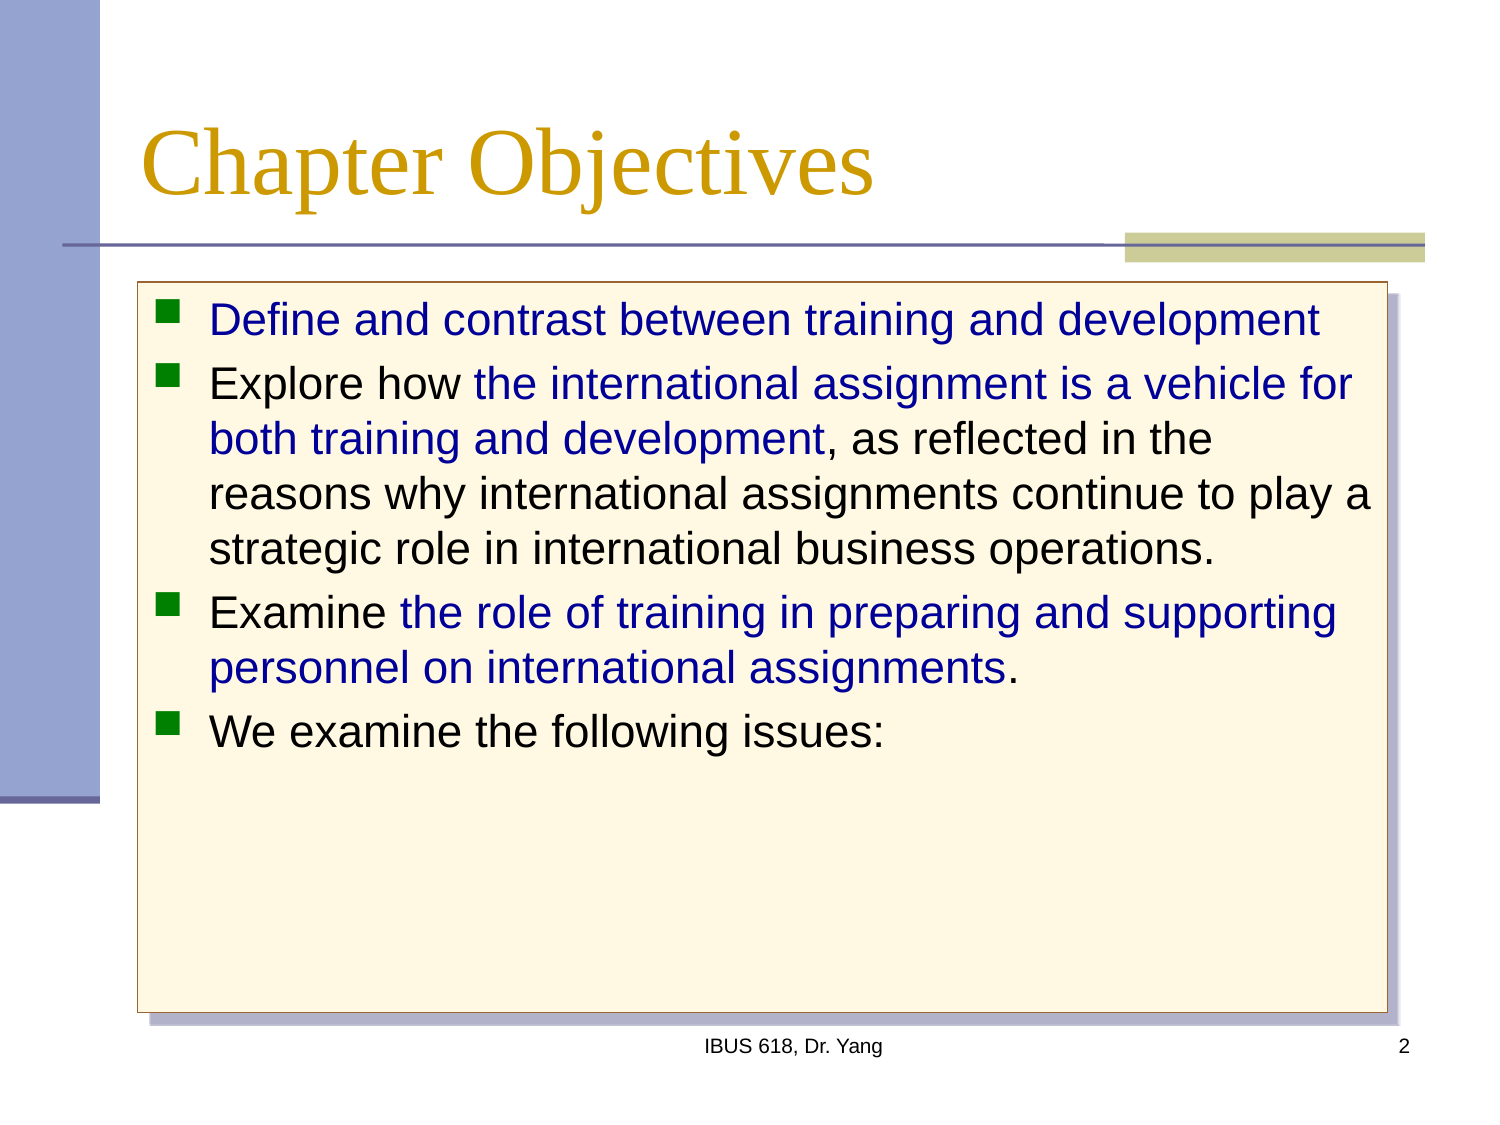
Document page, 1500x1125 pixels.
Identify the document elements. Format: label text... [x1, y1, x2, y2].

list Define and contrast between training and development Explore how the international assignment is a vehicle for both training and development, as reflected in the reasons why international assignments continue to play a strategic role in international business operations. Examine the role of training in preparing and supporting personnel on international assignments. We examine the following issues: [137, 281, 1388, 1013]
slide_number 2 [1112, 1024, 1426, 1101]
title Chapter Objectives [124, 62, 1301, 251]
footer IBUS 618, Dr. Yang [549, 1026, 1038, 1101]
